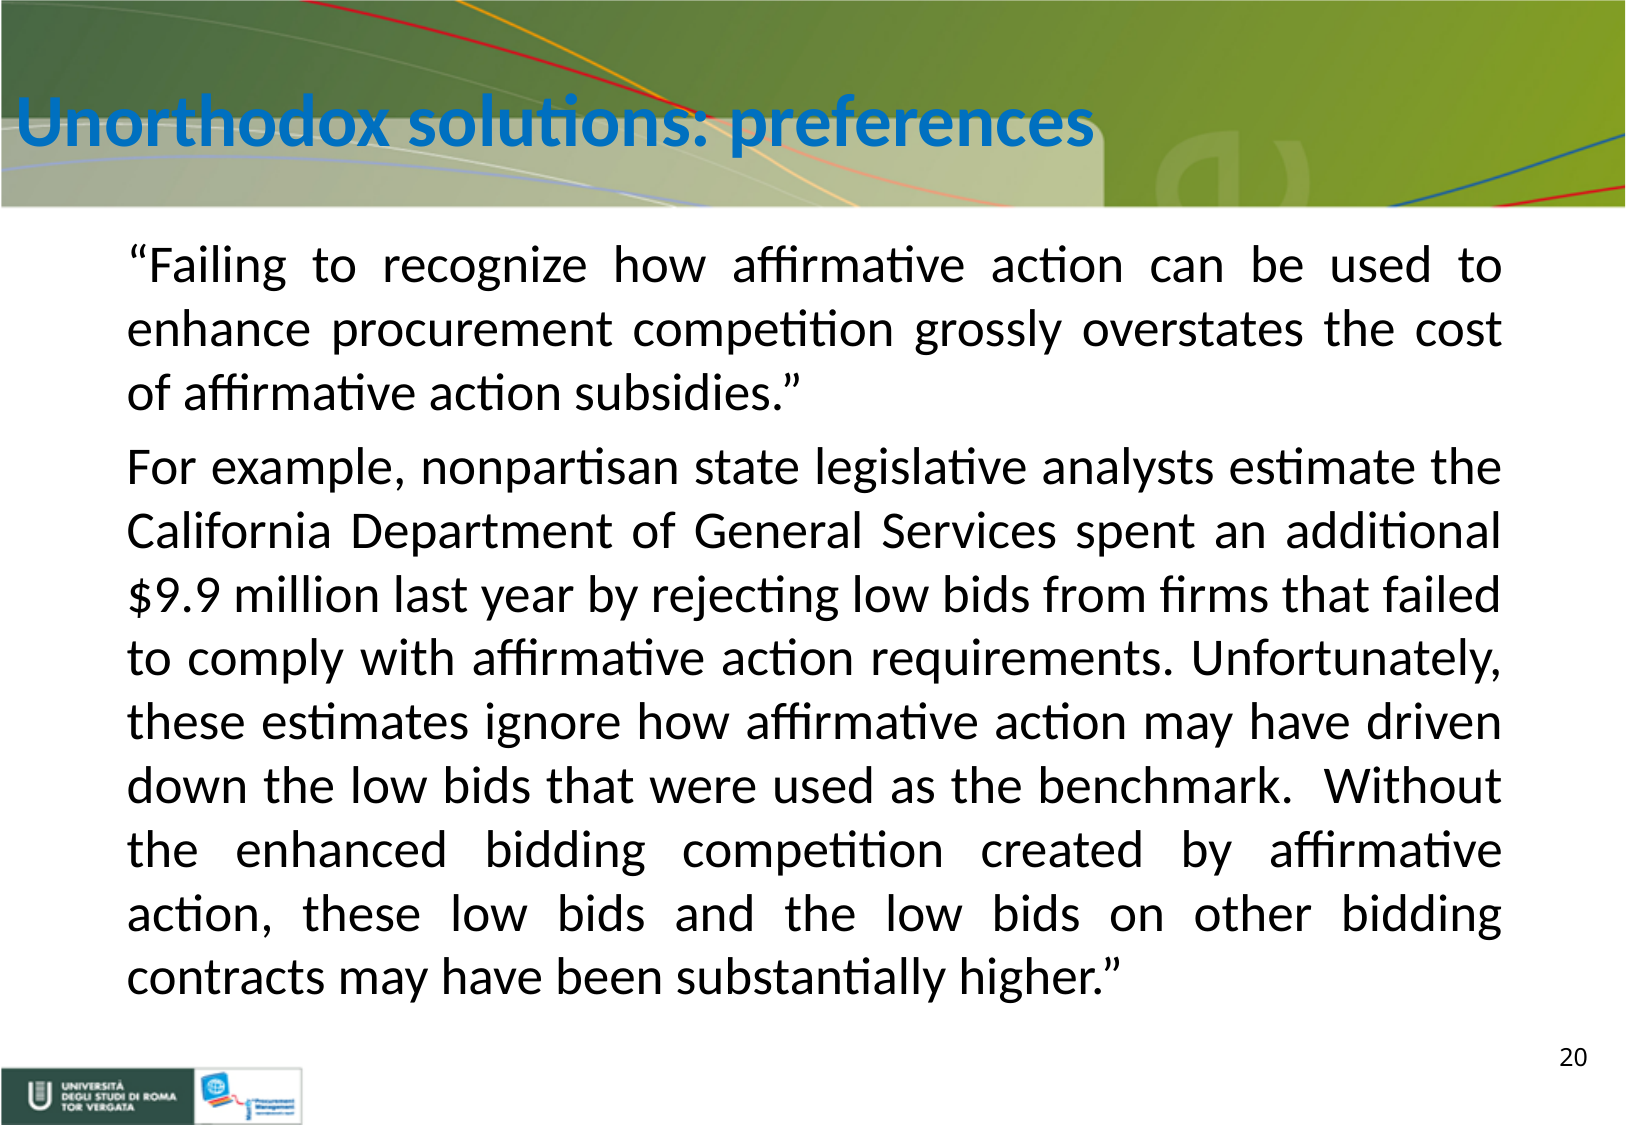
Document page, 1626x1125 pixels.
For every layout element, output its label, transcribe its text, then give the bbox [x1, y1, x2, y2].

list “Failing to recognize how affirmative action can be used to enhance procurement competition grossly overstates the cost of affirmative action subsidies.” For example, nonpartisan state legislative analysts estimate the California Department of General Services spent an additional $9.9 million last year by rejecting low bids from firms that failed to comply with affirmative action requirements. Unfortunately, these estimates ignore how affirmative action may have driven down the low bids that were used as the benchmark. Without the enhanced bidding competition created by affirmative action, these low bids and the low bids on other bidding contracts may have been substantially higher.” [56, 221, 1520, 1070]
text_box Unorthodox solutions: preferences [0, 36, 1451, 197]
picture [0, 0, 1626, 1125]
